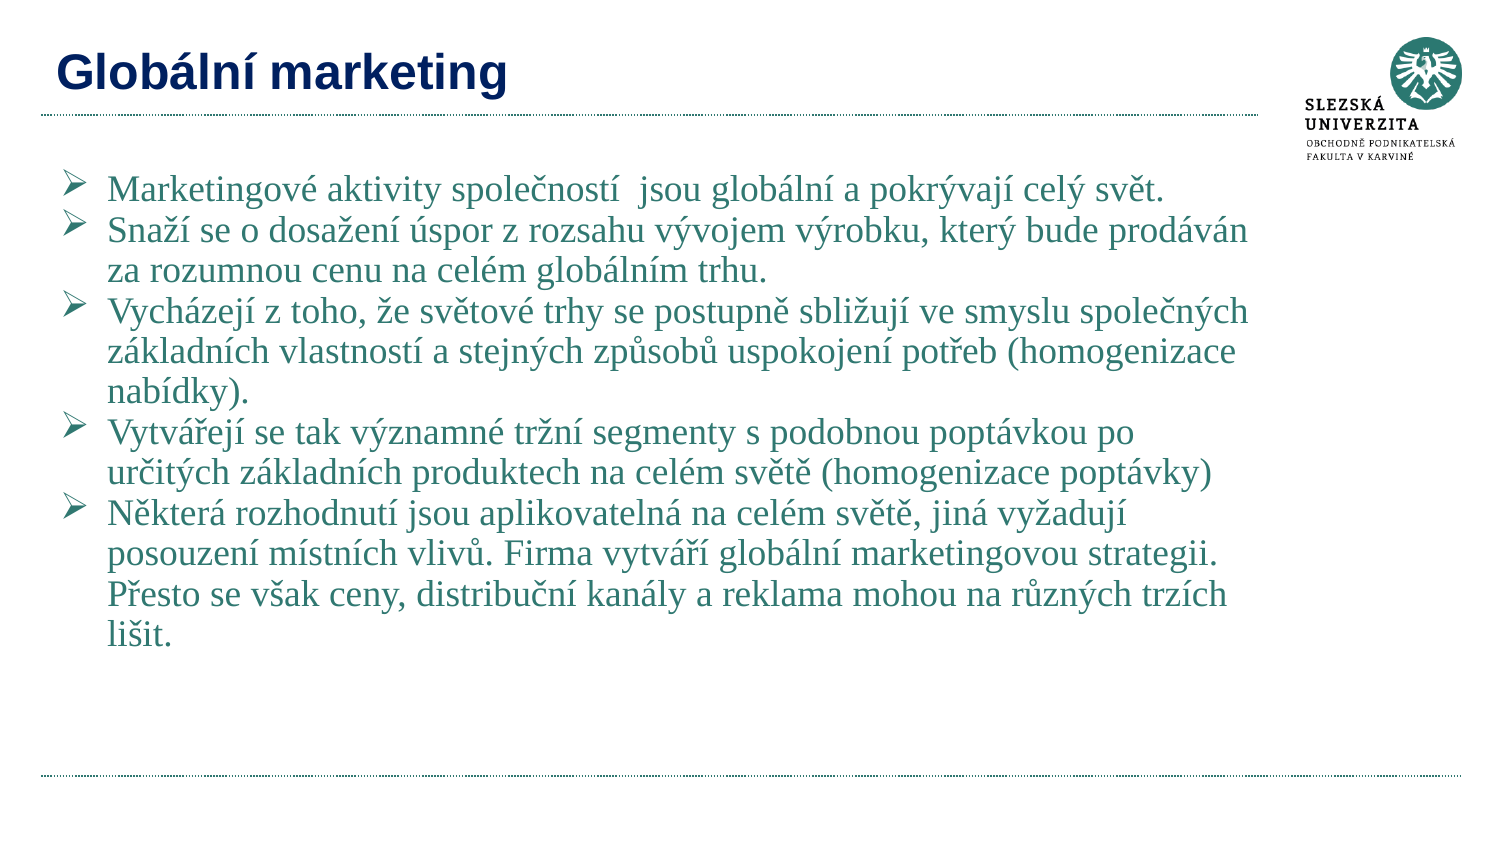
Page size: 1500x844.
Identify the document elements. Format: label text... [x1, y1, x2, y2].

text_box Marketingové aktivity společností jsou globální a pokrývají celý svět. Snaží se o dosažení úspor z rozsahu vývojem výrobku, který bude prodáván za rozumnou cenu na celém globálním trhu. Vycházejí z toho, že světové trhy se postupně sbližují ve smyslu společných základních vlastností a stejných způsobů uspokojení potřeb (homogenizace nabídky). Vytvářejí se tak významné tržní segmenty s podobnou poptávkou po určitých základních produktech na celém světě (homogenizace poptávky) Některá rozhodnutí jsou aplikovatelná na celém světě, jiná vyžadují posouzení místních vlivů. Firma vytváří globální marketingovou strategii. Přesto se však ceny, distribuční kanály a reklama mohou na různých trzích lišit. [45, 161, 1274, 753]
picture [1305, 37, 1462, 160]
title Globální marketing [41, 32, 1188, 116]
